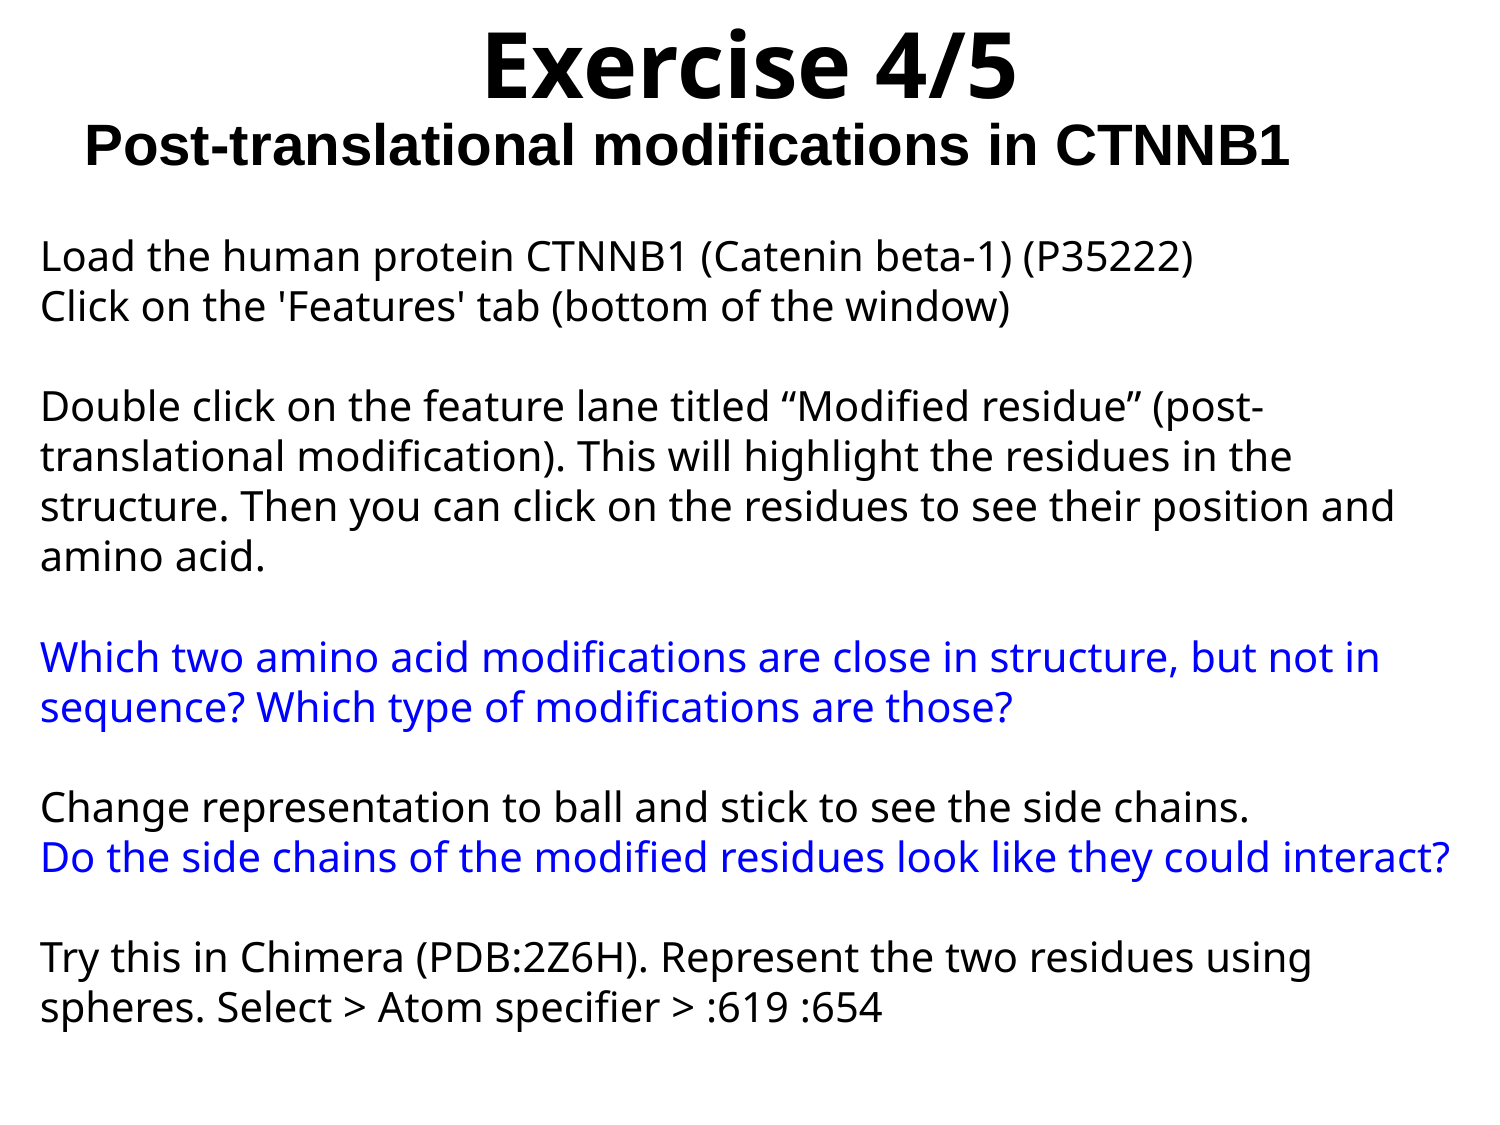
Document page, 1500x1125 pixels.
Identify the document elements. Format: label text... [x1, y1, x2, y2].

text_box Load the human protein CTNNB1 (Catenin beta-1) (P35222) Click on the 'Features' tab (bottom of the window) Double click on the feature lane titled “Modified residue” (post-translational modification). This will highlight the residues in the structure. Then you can click on the residues to see their position and amino acid. Which two amino acid modifications are close in structure, but not in sequence? Which type of modifications are those? Change representation to ball and stick to see the side chains. Do the side chains of the modified residues look like they could interact? Try this in Chimera (PDB:2Z6H). Represent the two residues using spheres. Select > Atom specifier > :619 :654 [24, 222, 1475, 1038]
text_box Exercise 4/5 [0, 0, 1500, 125]
text_box Post-translational modifications in CTNNB1 [69, 99, 1308, 185]
